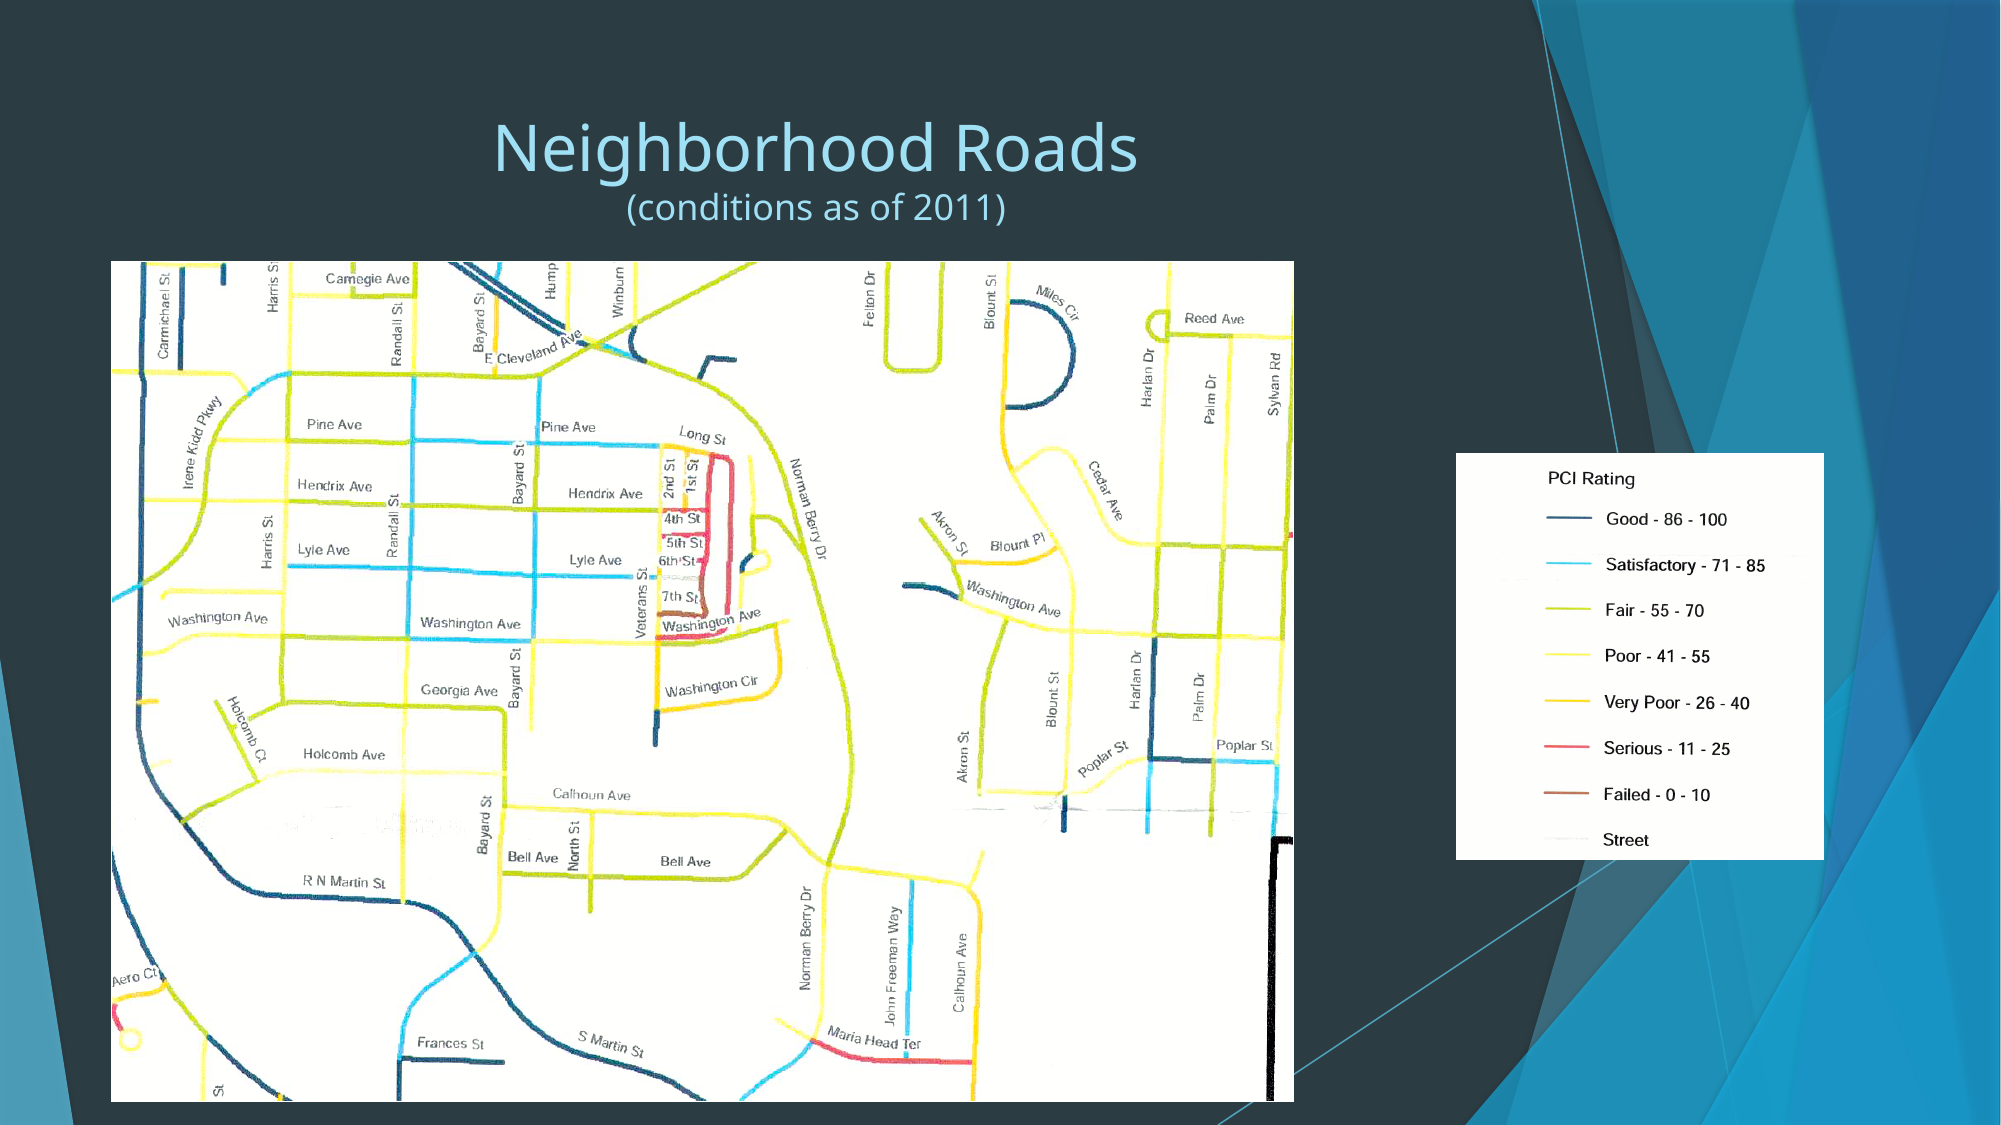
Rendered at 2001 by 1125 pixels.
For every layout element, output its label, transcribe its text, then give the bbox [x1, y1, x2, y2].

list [1455, 453, 1825, 861]
title Neighborhood Roads (conditions as of 2011) [111, 99, 1522, 237]
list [110, 261, 1295, 1102]
